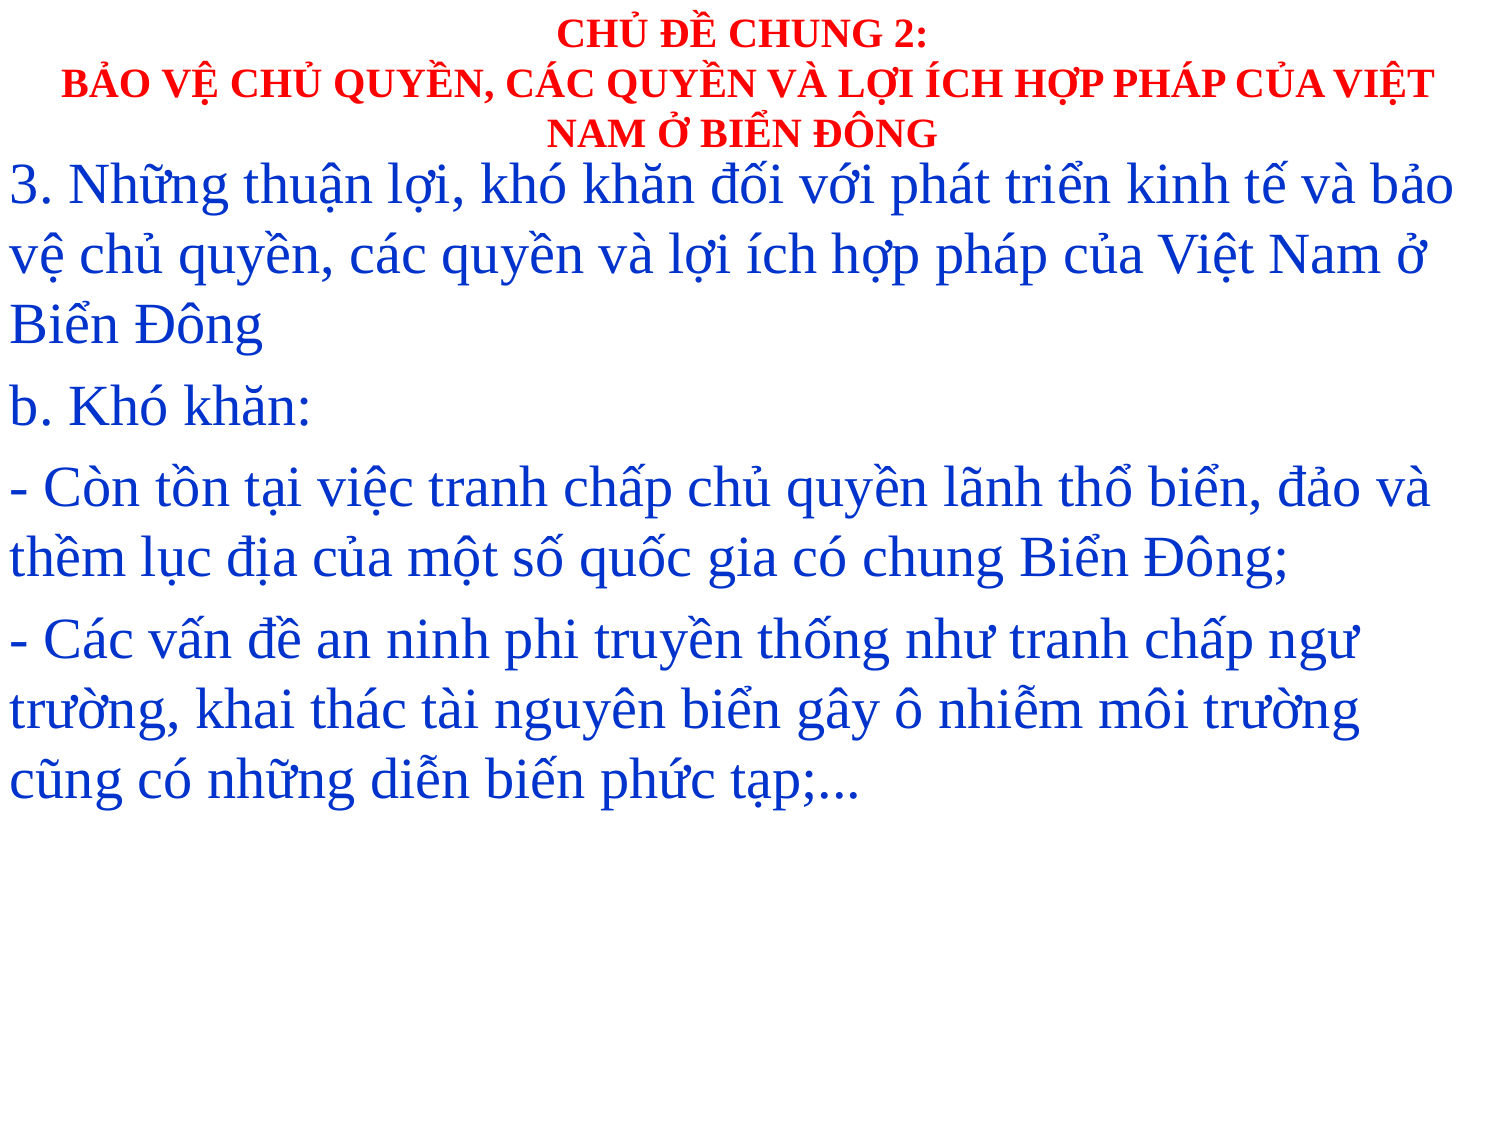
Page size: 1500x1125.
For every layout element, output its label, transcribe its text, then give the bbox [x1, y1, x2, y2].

list 3. Những thuận lợi, khó khăn đối với phát triển kinh tế và bảo vệ chủ quyền, các quyền và lợi ích hợp pháp của Việt Nam ở Biển Đông b. Khó khăn: - Còn tồn tại việc tranh chấp chủ quyền lãnh thổ biển, đảo và thềm lục địa của một số quốc gia có chung Biển Đông; - Các vấn đề an ninh phi truyền thống như tranh chấp ngư trường, khai thác tài nguyên biển gây ô nhiễm môi trường cũng có những diễn biến phức tạp;... [0, 137, 1500, 1125]
title CHỦ ĐỀ CHUNG 2: BẢO VỆ CHỦ QUYỀN, CÁC QUYỀN VÀ LỢI ÍCH HỢP PHÁP CỦA VIỆT NAM Ở BIỂN ĐÔNG [0, 0, 1498, 137]
